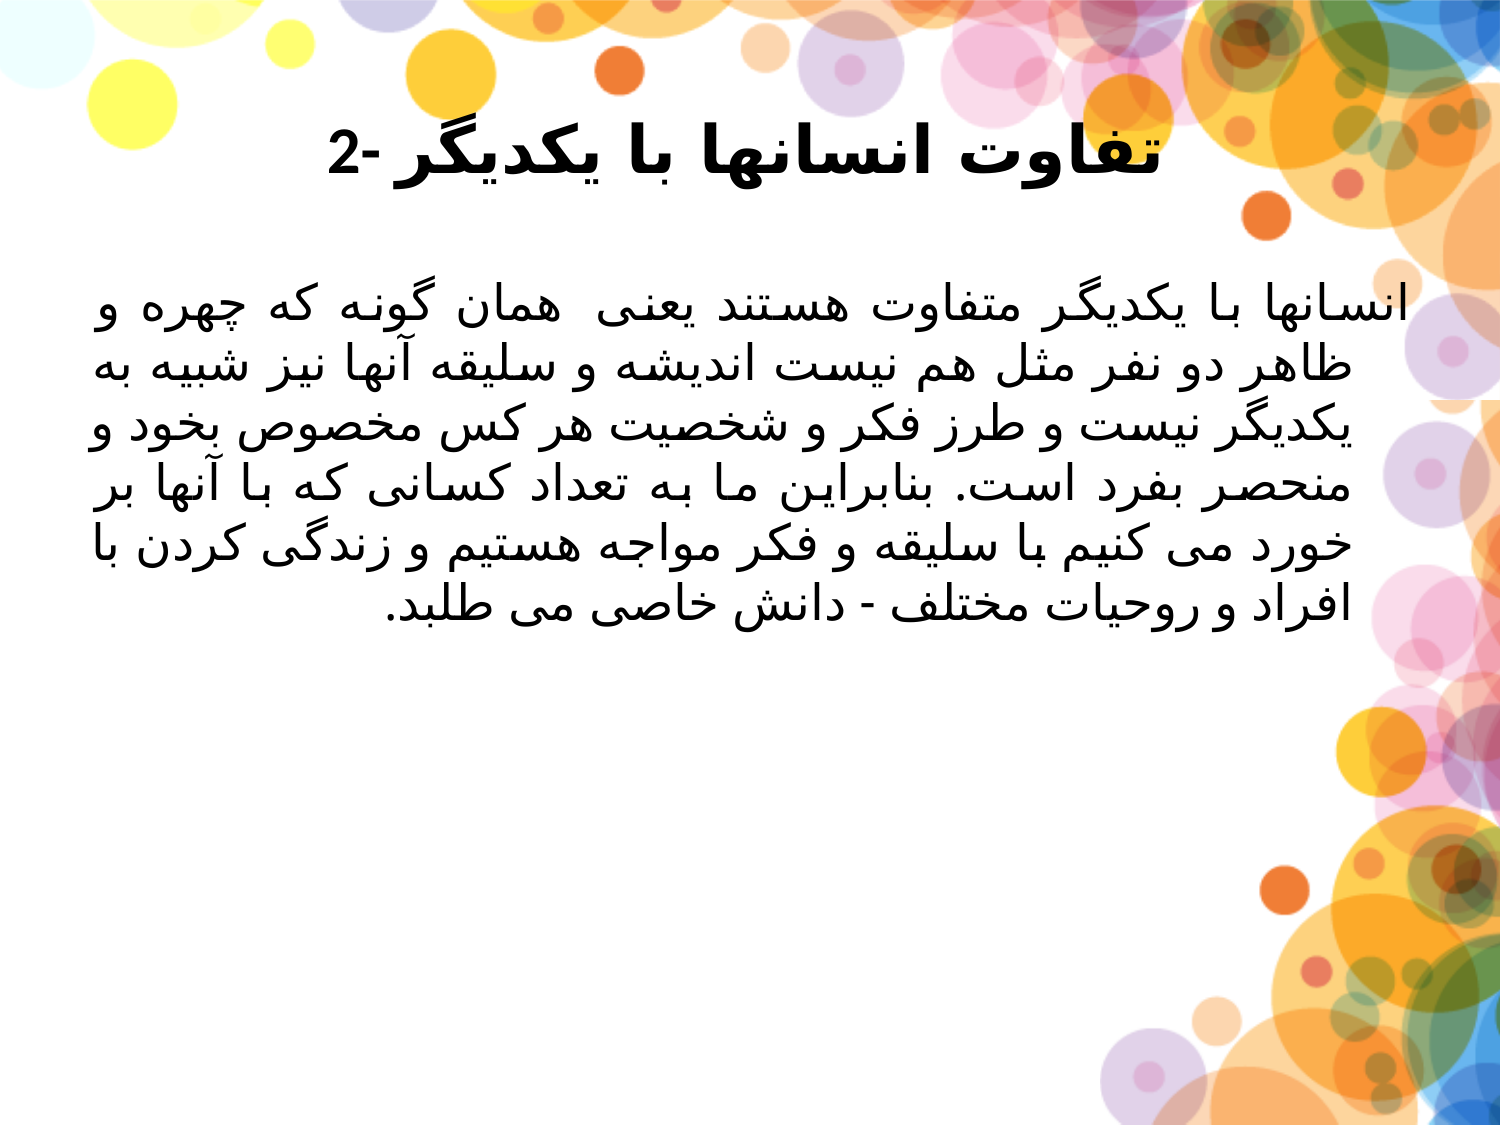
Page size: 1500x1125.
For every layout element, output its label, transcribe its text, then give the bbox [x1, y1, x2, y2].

list انسانها با یکدیگر متفاوت هستند یعنی همان گونه که چهره و ظاهر دو نفر مثل هم نیست اندیشه و سلیقه آنها نیز شبیه به یکدیگر نیست و طرز فکر و شخصیت هر کس مخصوص بخود و منحصر بفرد است. بنابراین ما به تعداد کسانی که با آنها بر خورد می کنیم با سلیقه و فکر مواجه هستیم و زندگی کردن با افراد و روحیات مختلف - دانش خاصی می طلبد. [75, 262, 1425, 650]
title 2- تفاوت انسانها با یکدیگر [75, 99, 1425, 233]
picture [0, 1, 1500, 1125]
